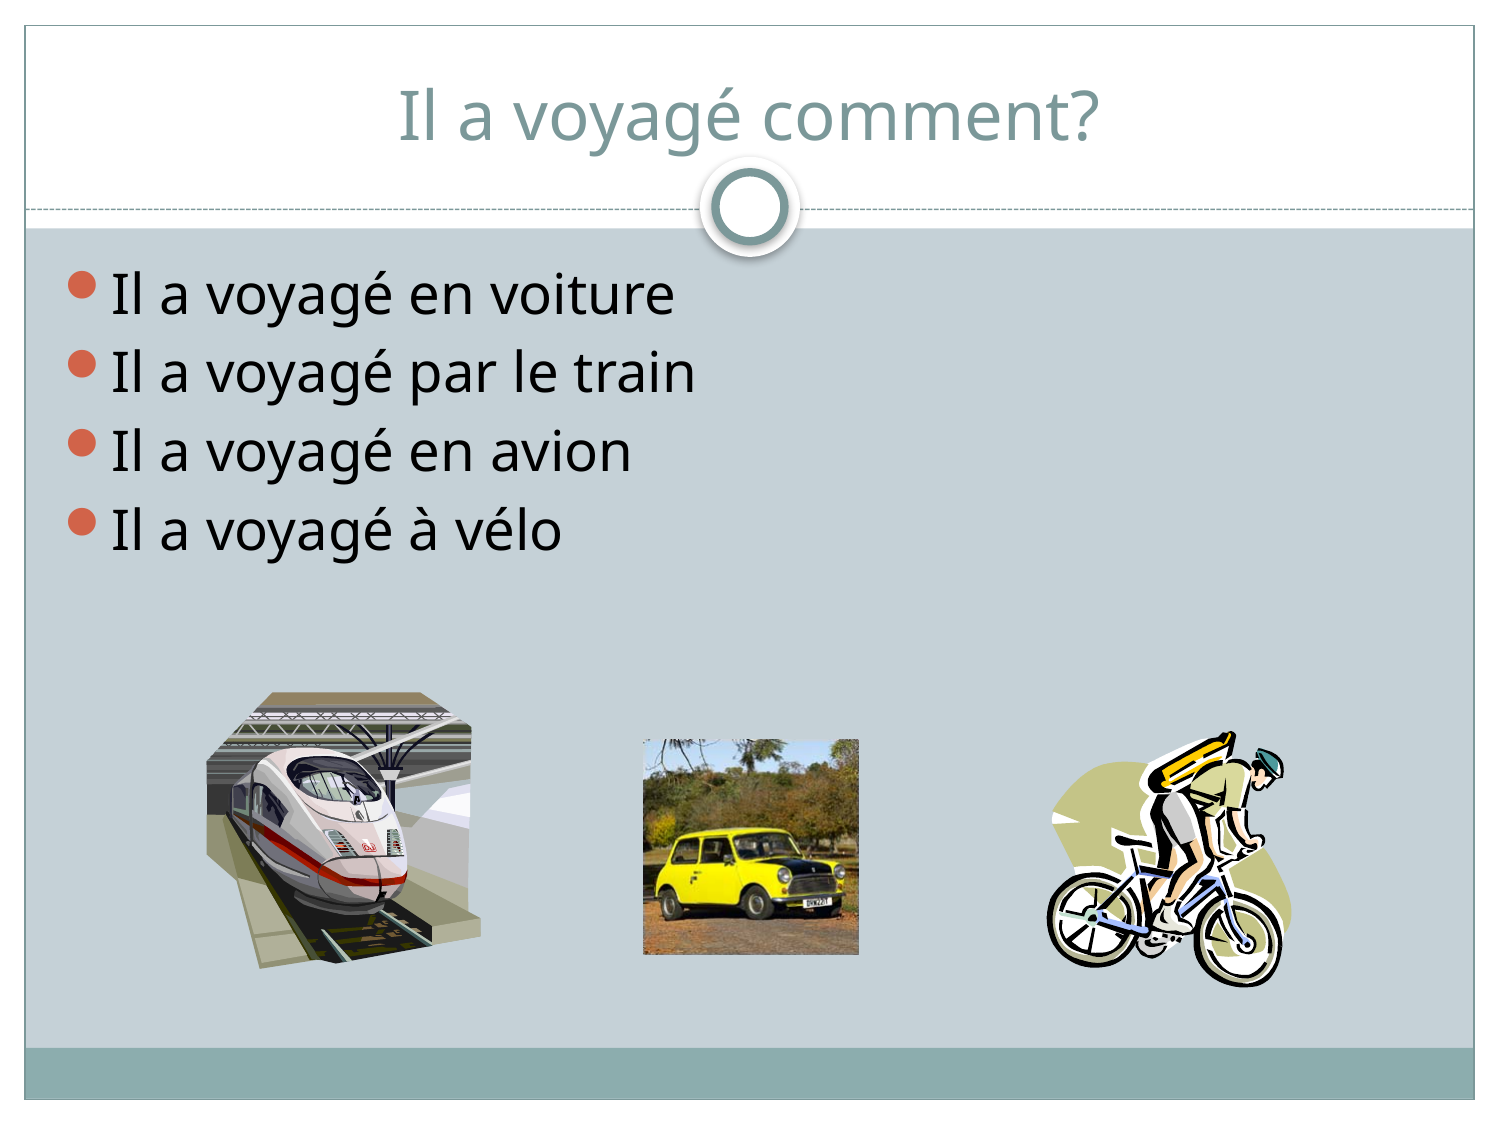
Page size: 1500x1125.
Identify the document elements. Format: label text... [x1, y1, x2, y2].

list Il a voyagé en voiture Il a voyagé par le train Il a voyagé en avion Il a voyagé à vélo [49, 250, 1445, 1001]
title Il a voyagé comment? [49, 37, 1450, 162]
picture [643, 739, 859, 955]
picture [206, 692, 484, 972]
picture [1045, 727, 1296, 992]
